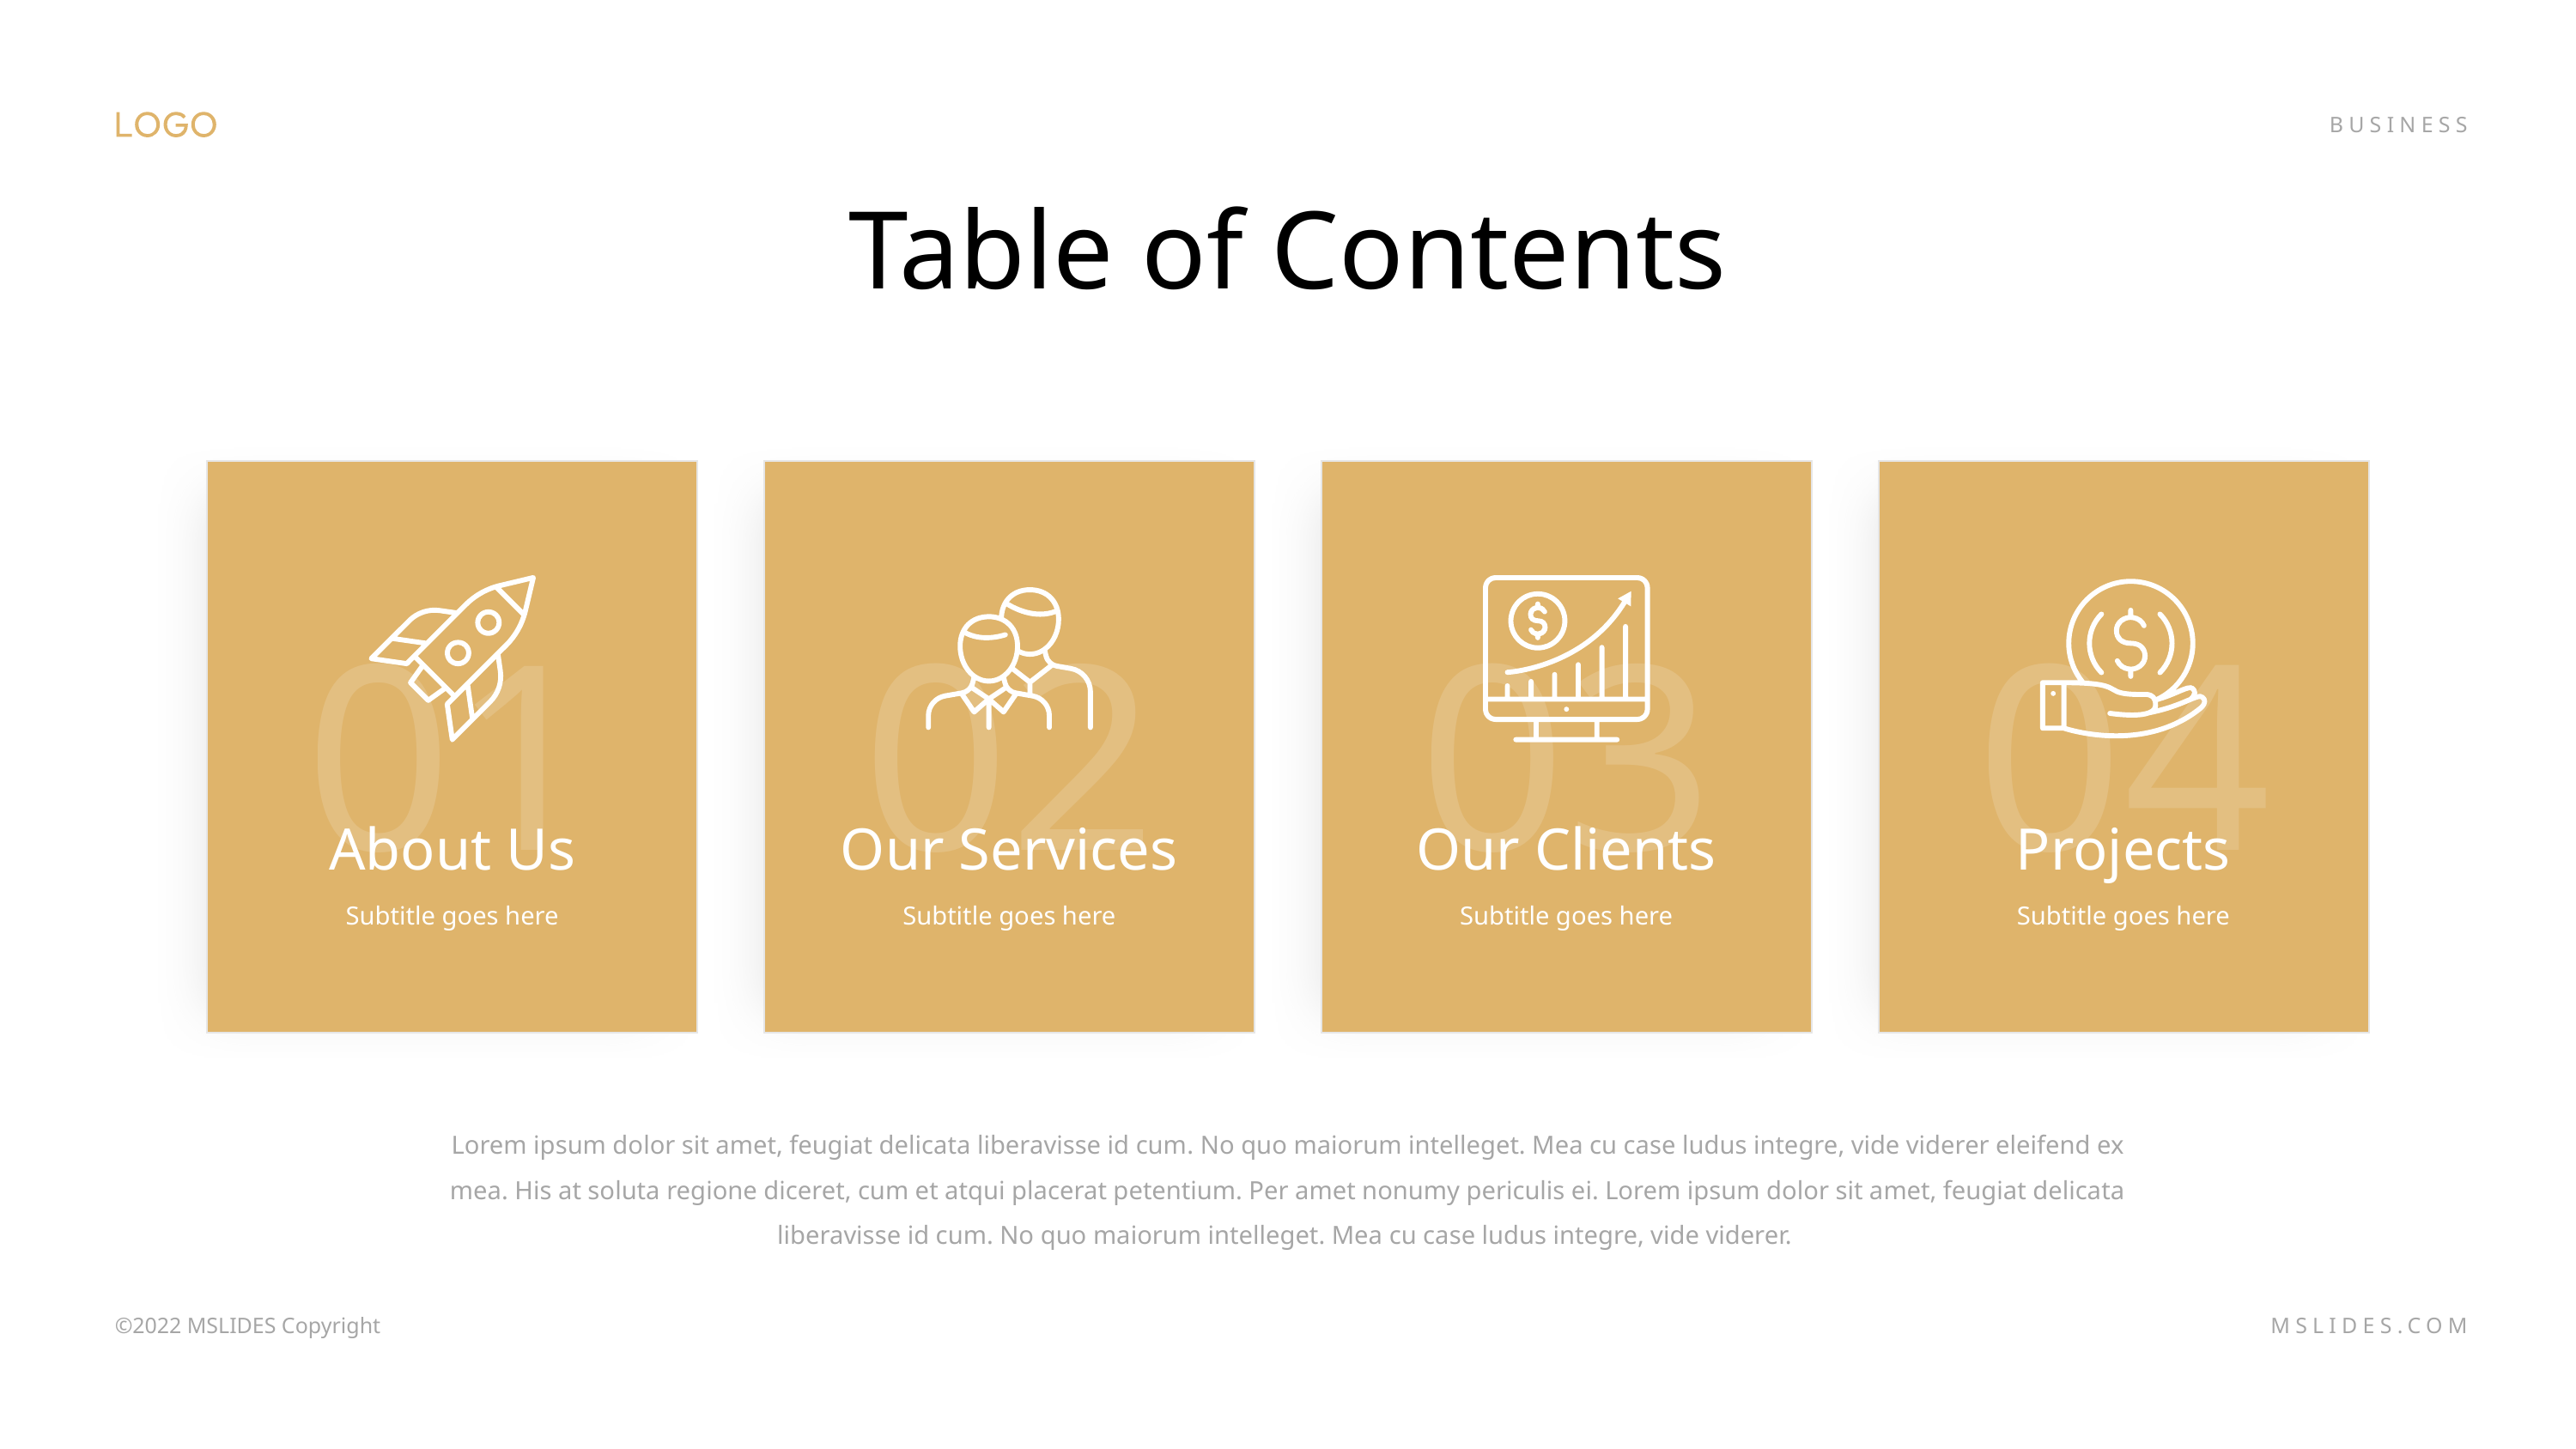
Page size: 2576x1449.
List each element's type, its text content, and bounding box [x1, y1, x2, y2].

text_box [778, 806, 1241, 935]
text_box 02 [763, 460, 1255, 1034]
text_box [1483, 575, 1650, 743]
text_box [368, 574, 537, 743]
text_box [1892, 806, 2355, 935]
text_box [221, 806, 684, 935]
text_box Table of Contents [567, 176, 2009, 331]
text_box 01 [206, 460, 698, 1034]
text_box Lorem ipsum dolor sit amet, feugiat delicata liberavisse id cum. No quo maiorum intelleget. Mea cu case ludus integre, vide viderer eleifend ex mea. His at soluta regione diceret, cum et atqui placerat petentium. Per amet nonumy periculis ei. Lorem ipsum dolor sit amet, feugiat delicata liberavisse id cum. No quo maiorum intelleget. Mea cu case ludus integre, vide viderer. [410, 1107, 2166, 1256]
text_box 04 [1878, 460, 2370, 1034]
text_box 03 [1321, 460, 1813, 1034]
text_box [926, 587, 1093, 731]
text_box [2039, 579, 2208, 739]
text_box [1334, 806, 1798, 935]
